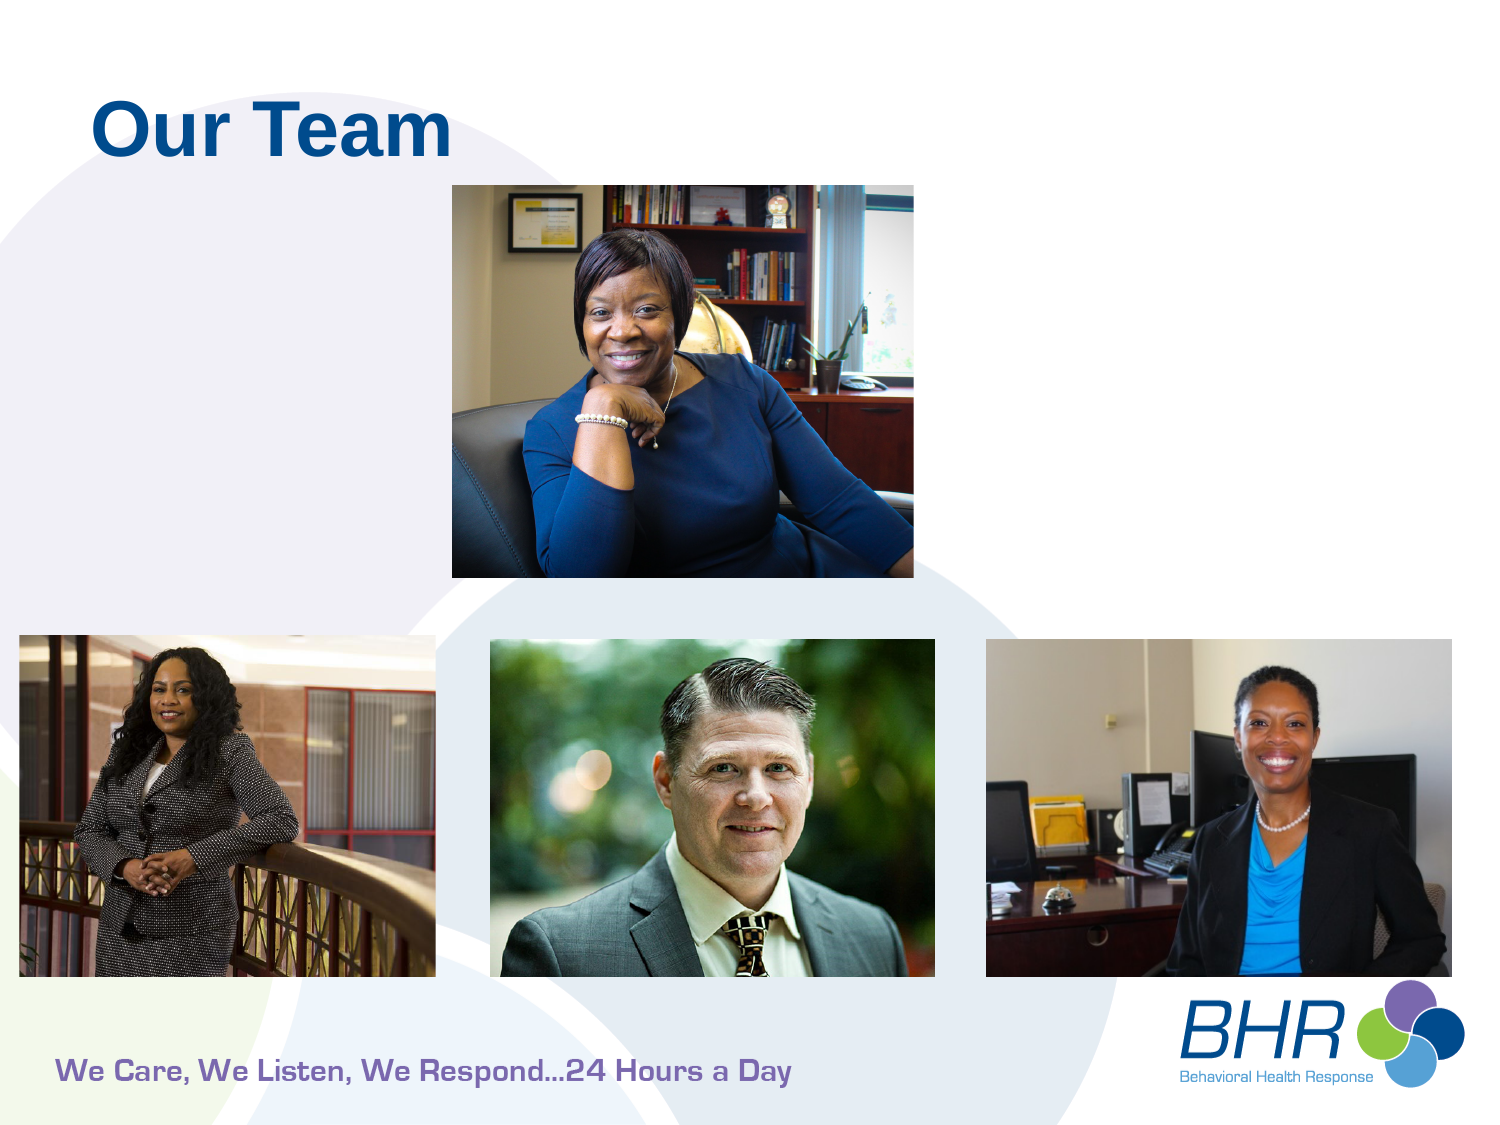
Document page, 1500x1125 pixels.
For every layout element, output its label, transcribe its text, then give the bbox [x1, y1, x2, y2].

title Our Team [75, 31, 1425, 219]
picture [0, 0, 1500, 1125]
